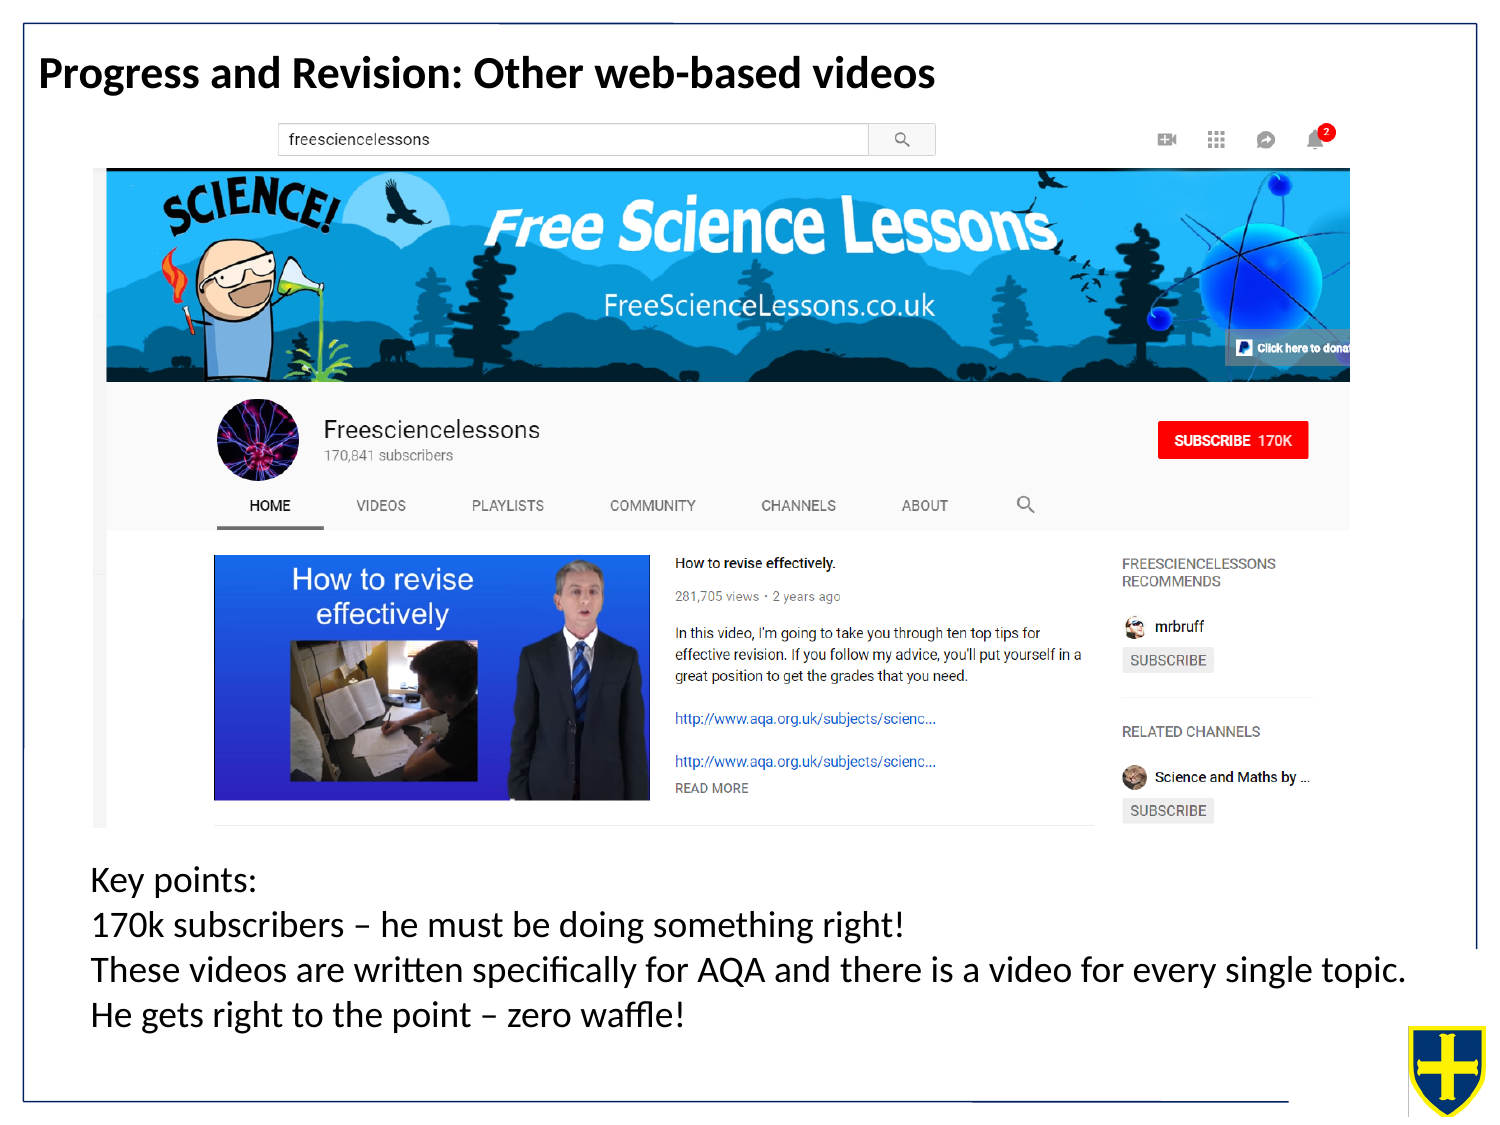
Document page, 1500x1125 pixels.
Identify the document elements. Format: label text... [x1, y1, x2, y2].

picture [1396, 1021, 1496, 1117]
picture [93, 116, 1350, 829]
text_box Key points: 170k subscribers – he must be doing something right! These videos are written specifically for AQA and there is a video for every single topic. He gets right to the point – zero waffle! [75, 847, 1424, 1043]
text_box Progress and Revision: Other web-based videos [23, 34, 1420, 105]
